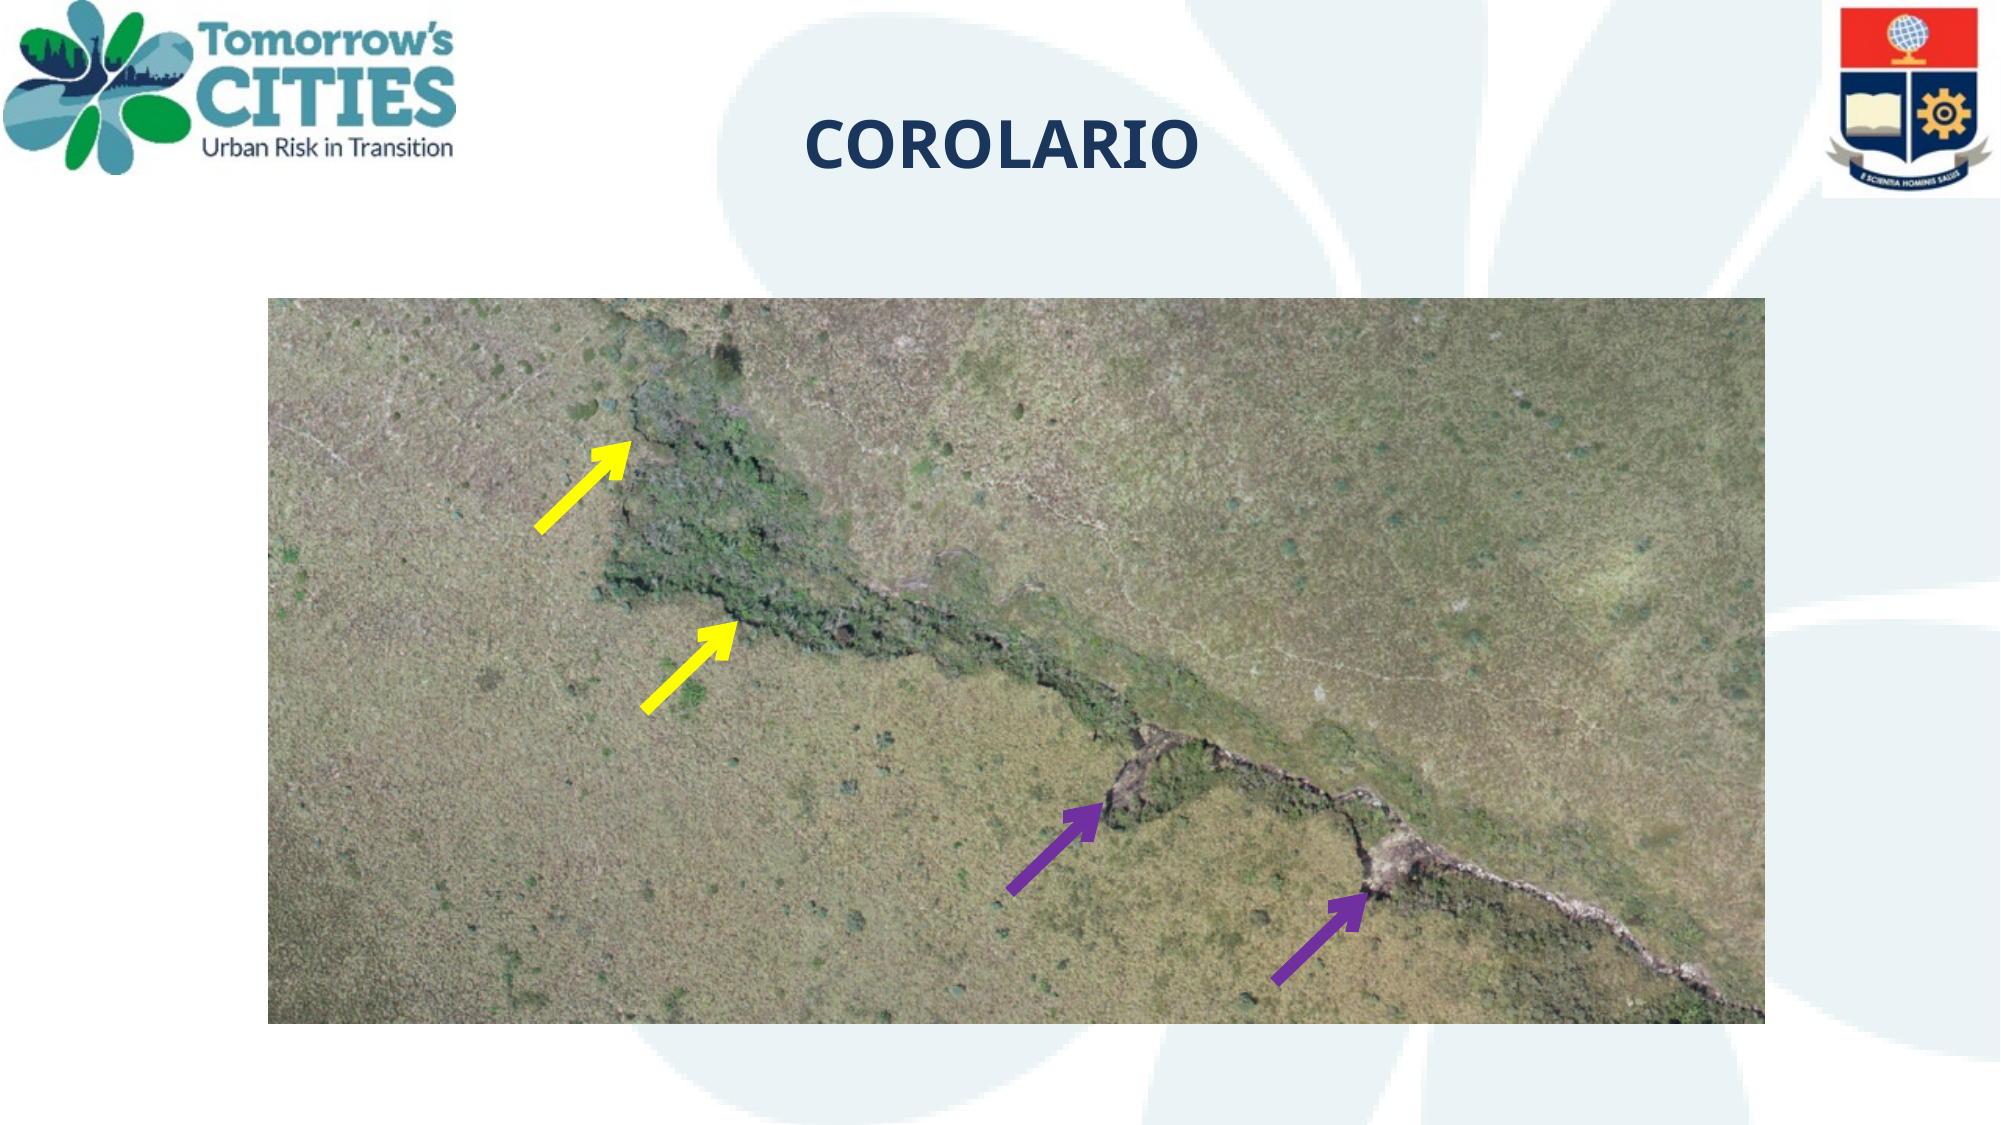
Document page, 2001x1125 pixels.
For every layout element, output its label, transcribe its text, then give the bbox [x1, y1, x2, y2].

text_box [1009, 802, 1104, 893]
picture [268, 298, 1765, 1024]
picture [3, 0, 456, 176]
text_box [643, 620, 738, 711]
picture [1822, 0, 2000, 198]
text_box COROLARIO [207, 101, 1793, 198]
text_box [537, 440, 632, 531]
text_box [1274, 892, 1369, 983]
